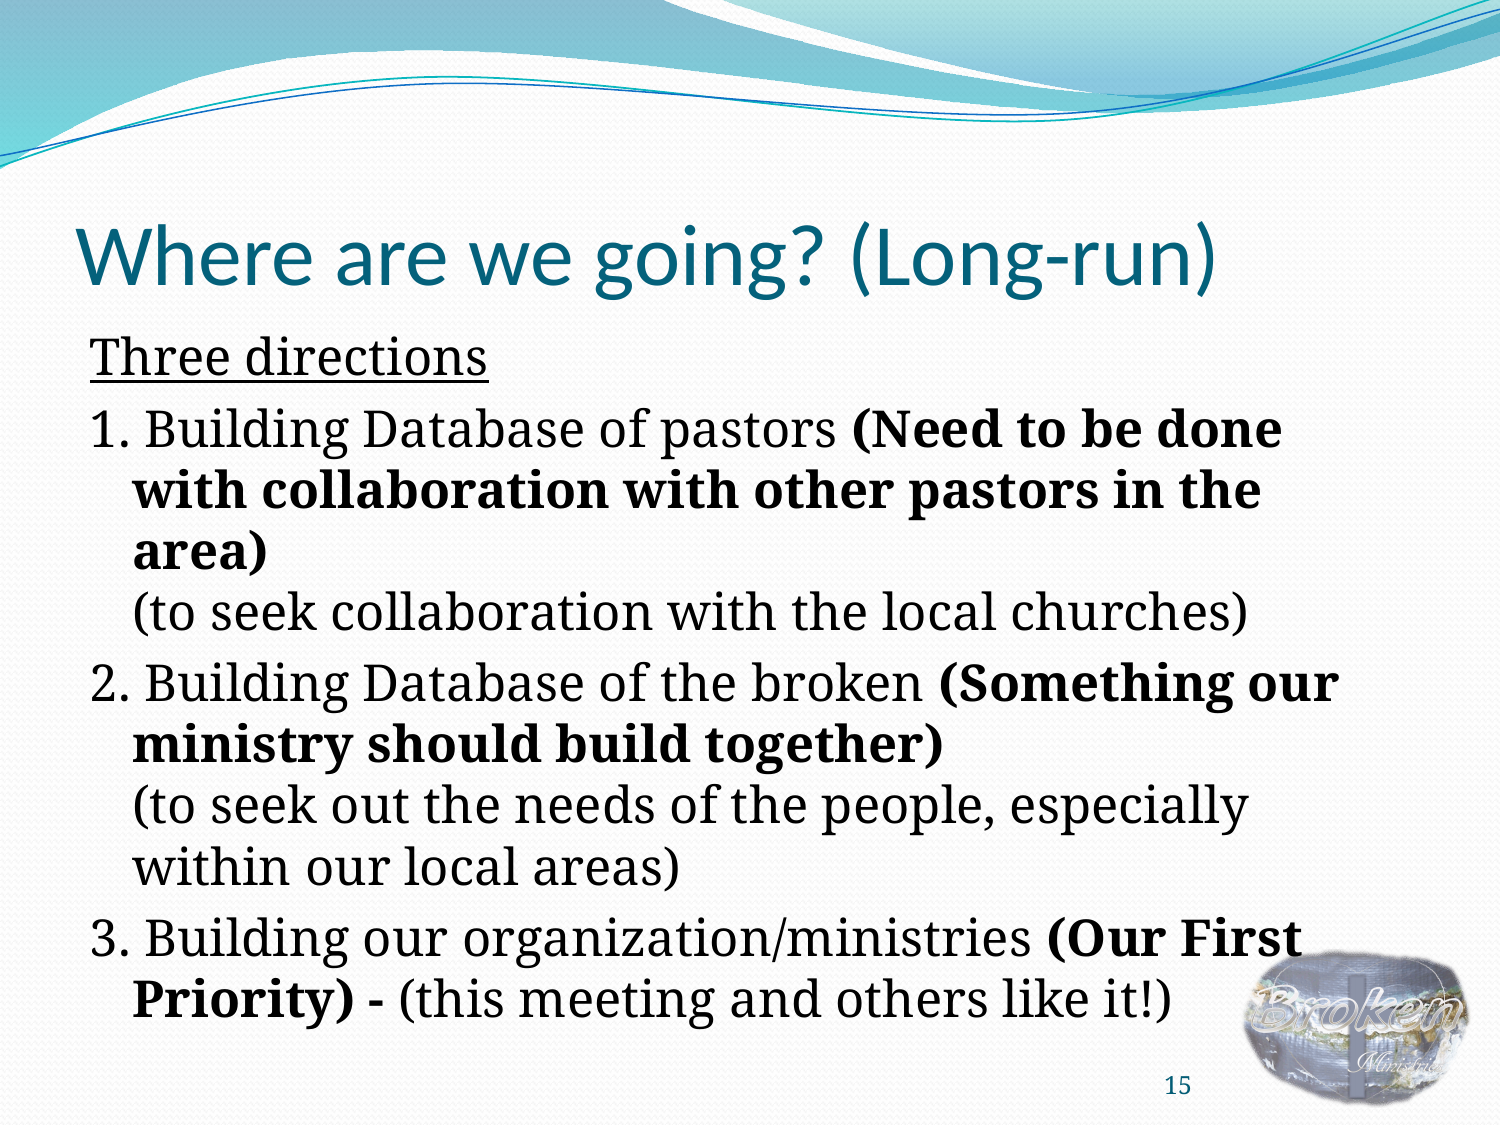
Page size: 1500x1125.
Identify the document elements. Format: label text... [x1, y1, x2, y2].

picture [1237, 949, 1475, 1108]
slide_number 15 [1067, 1043, 1193, 1104]
list Three directions 1. Building Database of pastors (Need to be done with collaboration with other pastors in the area) (to seek collaboration with the local churches) 2. Building Database of the broken (Something our ministry should build together) (to seek out the needs of the people, especially within our local areas) 3. Building our organization/ministries (Our First Priority) - (this meeting and others like it!) [75, 317, 1425, 1038]
title Where are we going? (Long-run) [75, 115, 1425, 303]
